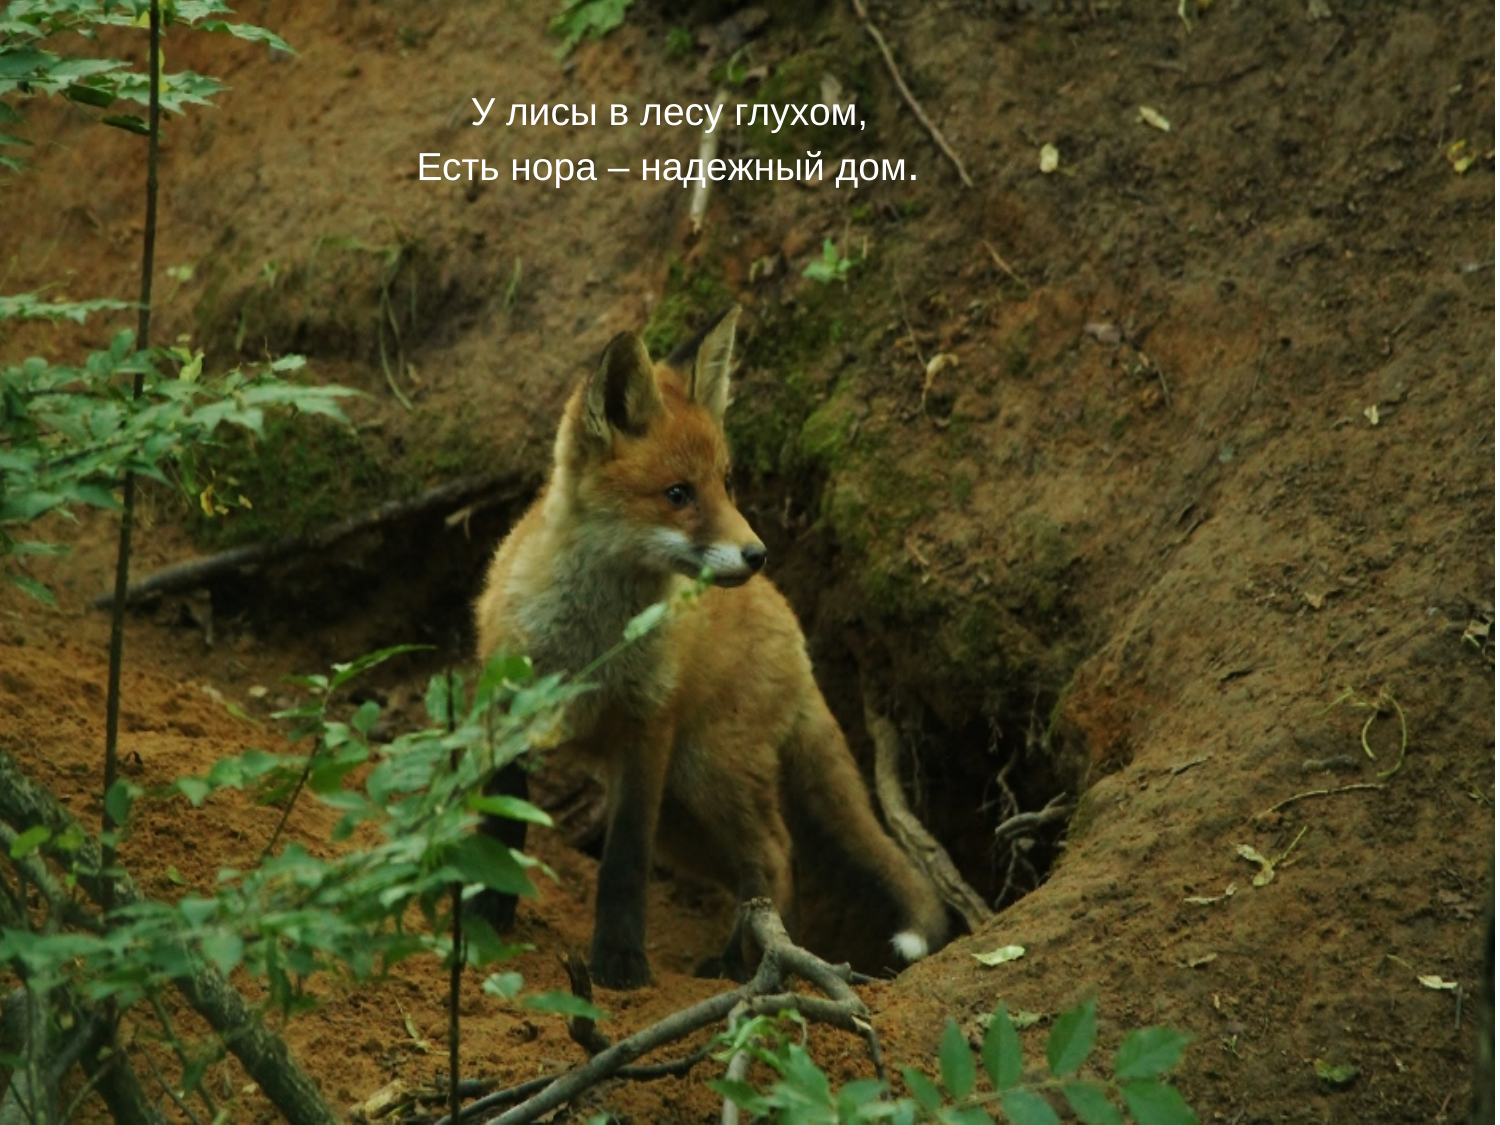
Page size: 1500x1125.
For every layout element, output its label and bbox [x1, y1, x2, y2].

list [0, 0, 1495, 1125]
